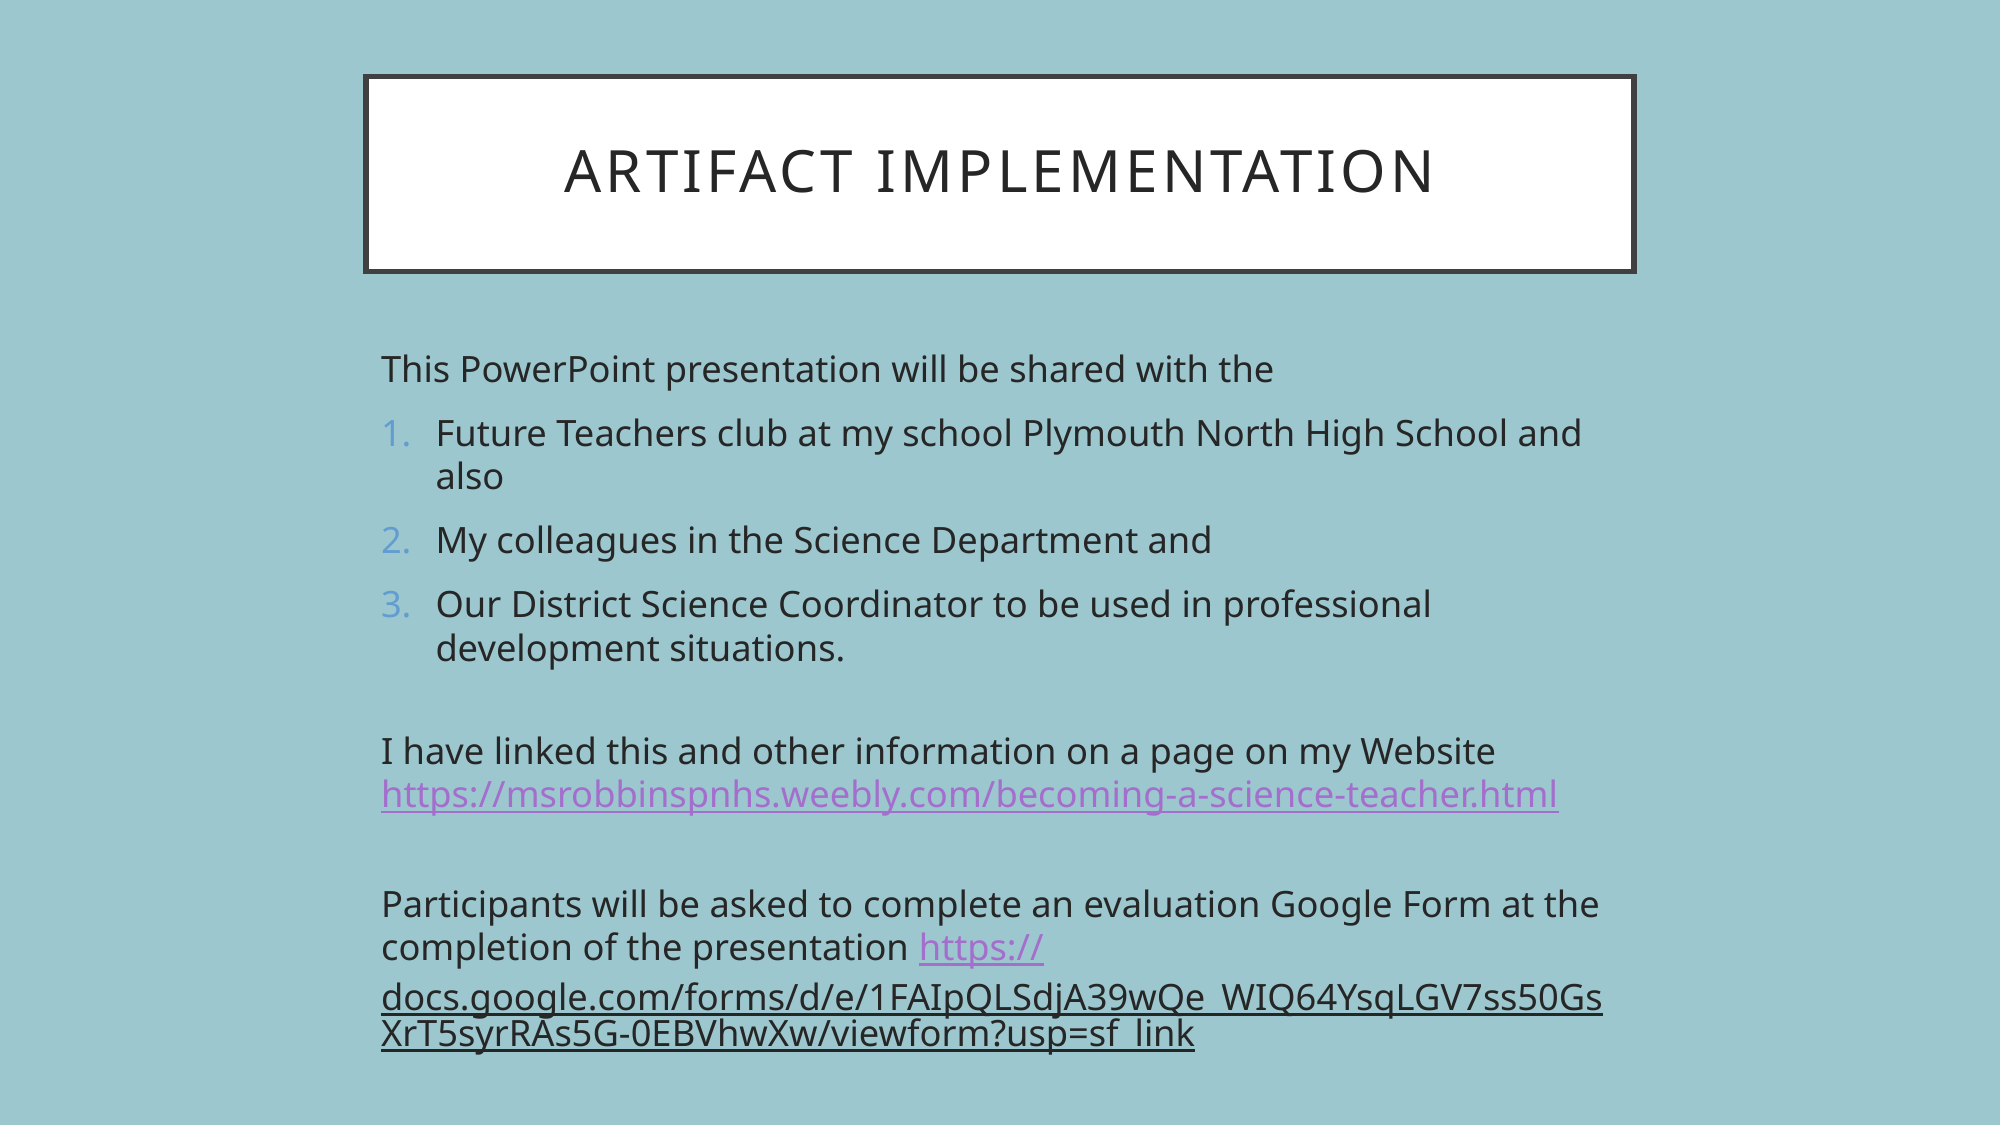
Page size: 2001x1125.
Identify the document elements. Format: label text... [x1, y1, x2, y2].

list This PowerPoint presentation will be shared with the Future Teachers club at my school Plymouth North High School and also My colleagues in the Science Department and Our District Science Coordinator to be used in professional development situations. I have linked this and other information on a page on my Website https://msrobbinspnhs.weebly.com/becoming-a-science-teacher.html Participants will be asked to complete an evaluation Google Form at the completion of the presentation https://docs.google.com/forms/d/e/1FAIpQLSdjA39wQe_WIQ64YsqLGV7ss50GsXrT5syrRAs5G-0EBVhwXw/viewform?usp=sf_link [366, 338, 1634, 1075]
title Artifact Implementation [363, 74, 1637, 274]
